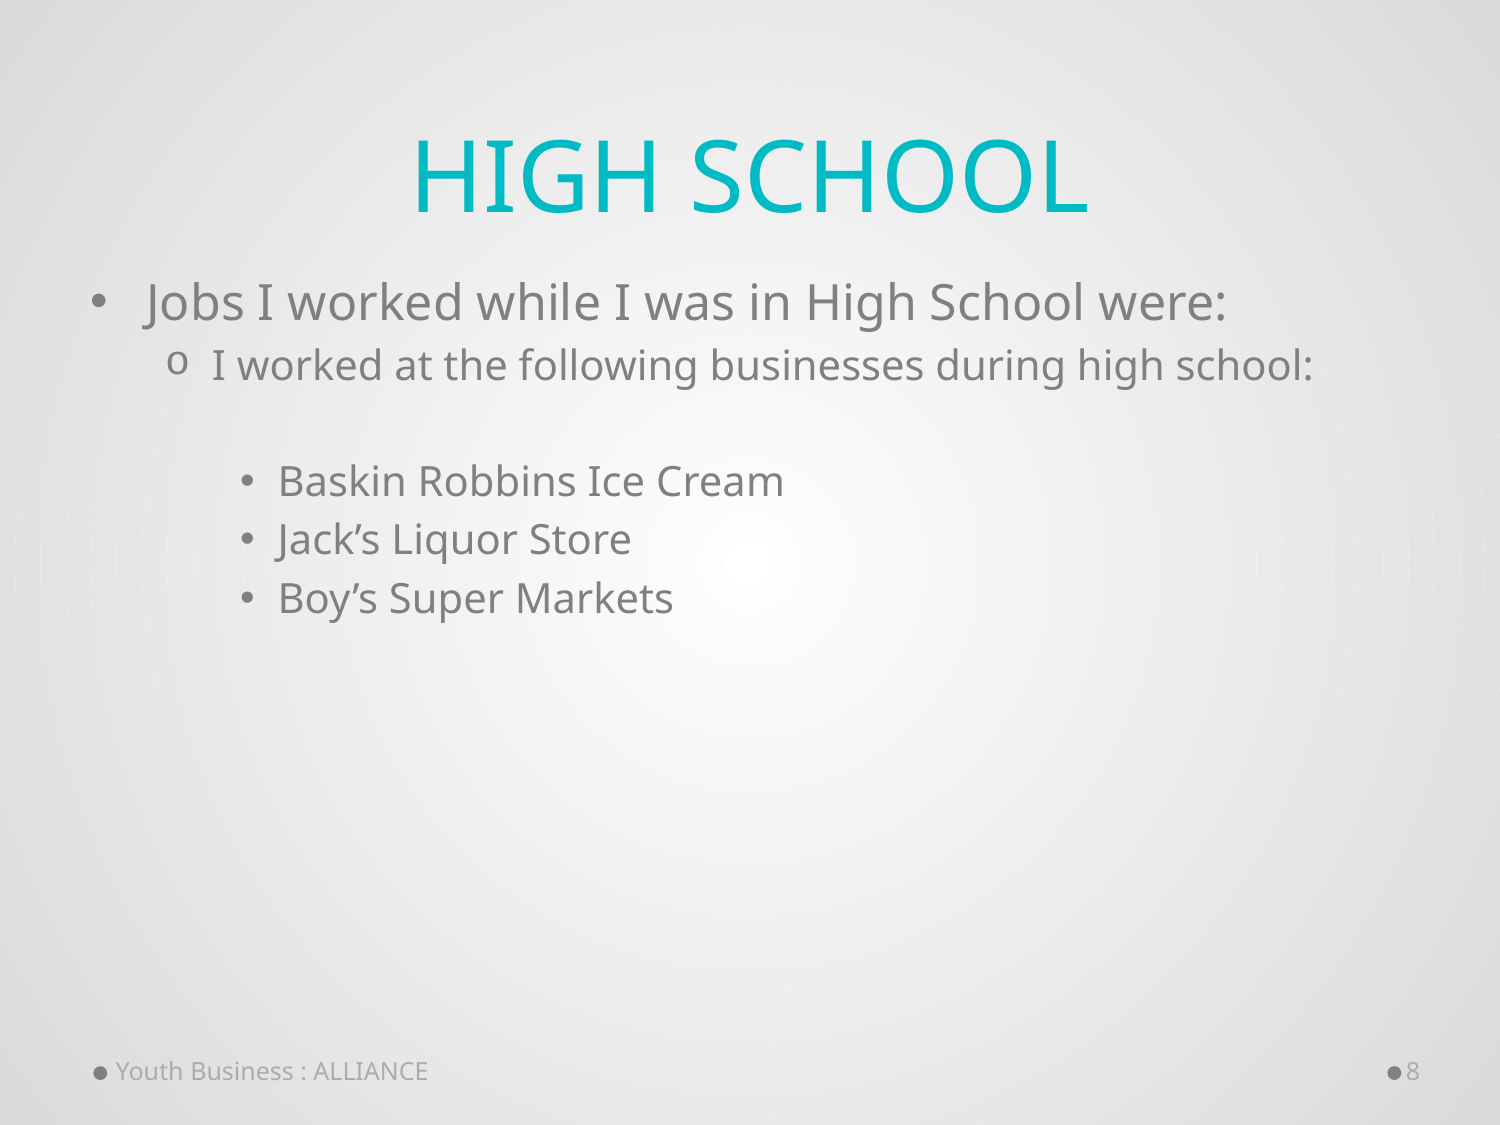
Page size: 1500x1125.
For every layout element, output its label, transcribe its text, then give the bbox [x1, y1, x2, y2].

list Jobs I worked while I was in High School were: I worked at the following businesses during high school: Baskin Robbins Ice Cream Jack’s Liquor Store Boy’s Super Markets [75, 262, 1425, 1005]
title High School [75, 22, 1425, 240]
footer Youth Business : ALLIANCE [108, 1042, 576, 1103]
slide_number 8 [1401, 1042, 1494, 1103]
